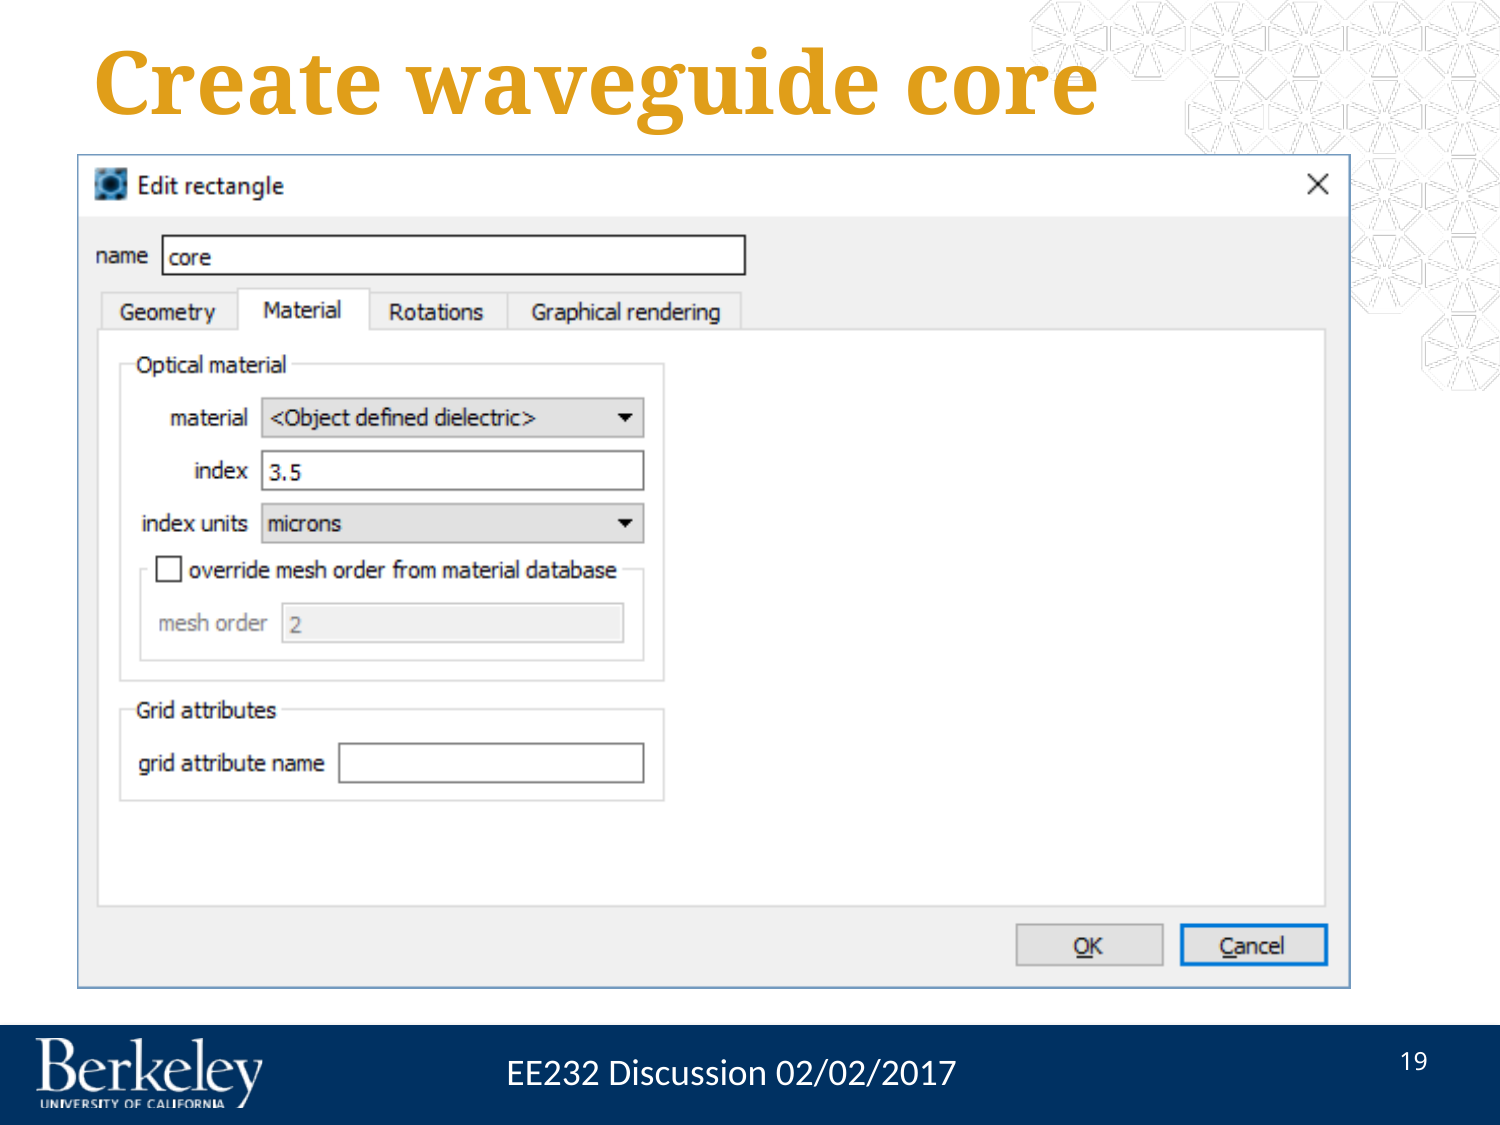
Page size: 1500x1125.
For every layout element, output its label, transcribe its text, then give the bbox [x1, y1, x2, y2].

picture [76, 154, 1352, 989]
title Create waveguide core [77, 19, 1351, 153]
